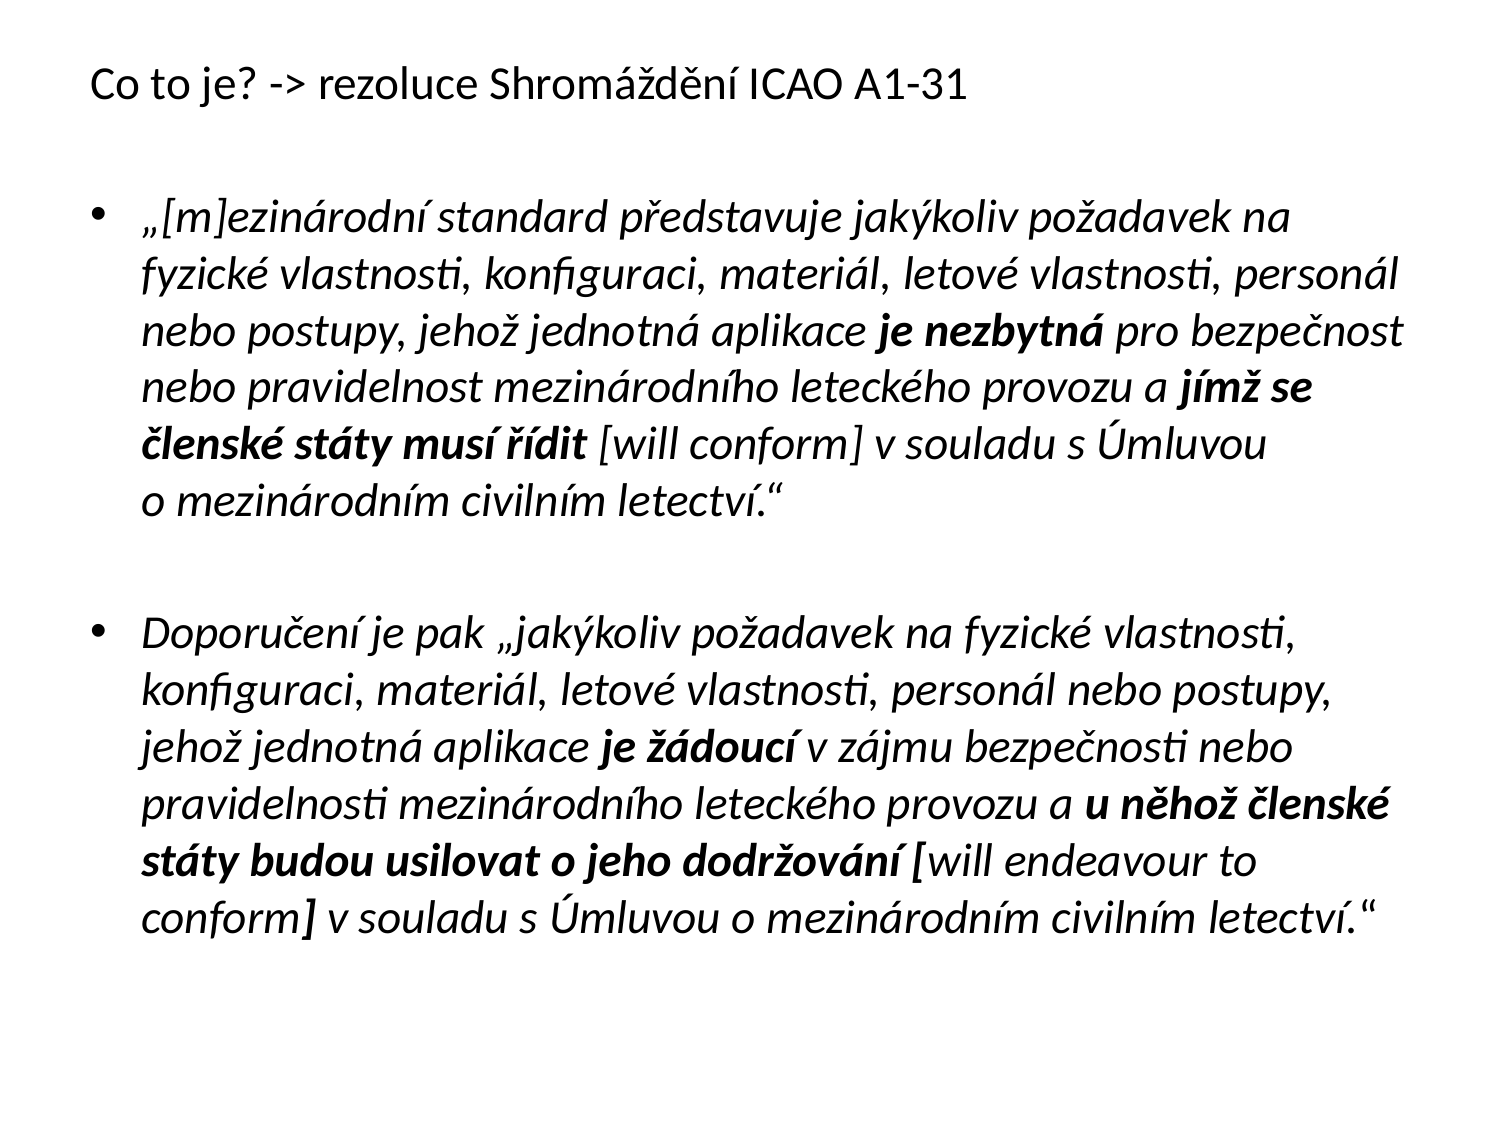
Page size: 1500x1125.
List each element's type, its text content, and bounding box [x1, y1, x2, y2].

list Co to je? -> rezoluce Shromáždění ICAO A1-31 „[m]ezinárodní standard představuje jakýkoliv požadavek na fyzické vlastnosti, konfiguraci, materiál, letové vlastnosti, personál nebo postupy, jehož jednotná aplikace je nezbytná pro bezpečnost nebo pravidelnost mezinárodního leteckého provozu a jímž se členské státy musí řídit [will conform] v souladu s Úmluvou o mezinárodním civilním letectví.“ Doporučení je pak „jakýkoliv požadavek na fyzické vlastnosti, konfiguraci, materiál, letové vlastnosti, personál nebo postupy, jehož jednotná aplikace je žádoucí v zájmu bezpečnosti nebo pravidelnosti mezinárodního leteckého provozu a u něhož členské státy budou usilovat o jeho dodržování [will endeavour to conform] v souladu s Úmluvou o mezinárodním civilním letectví.“ [75, 45, 1425, 1005]
